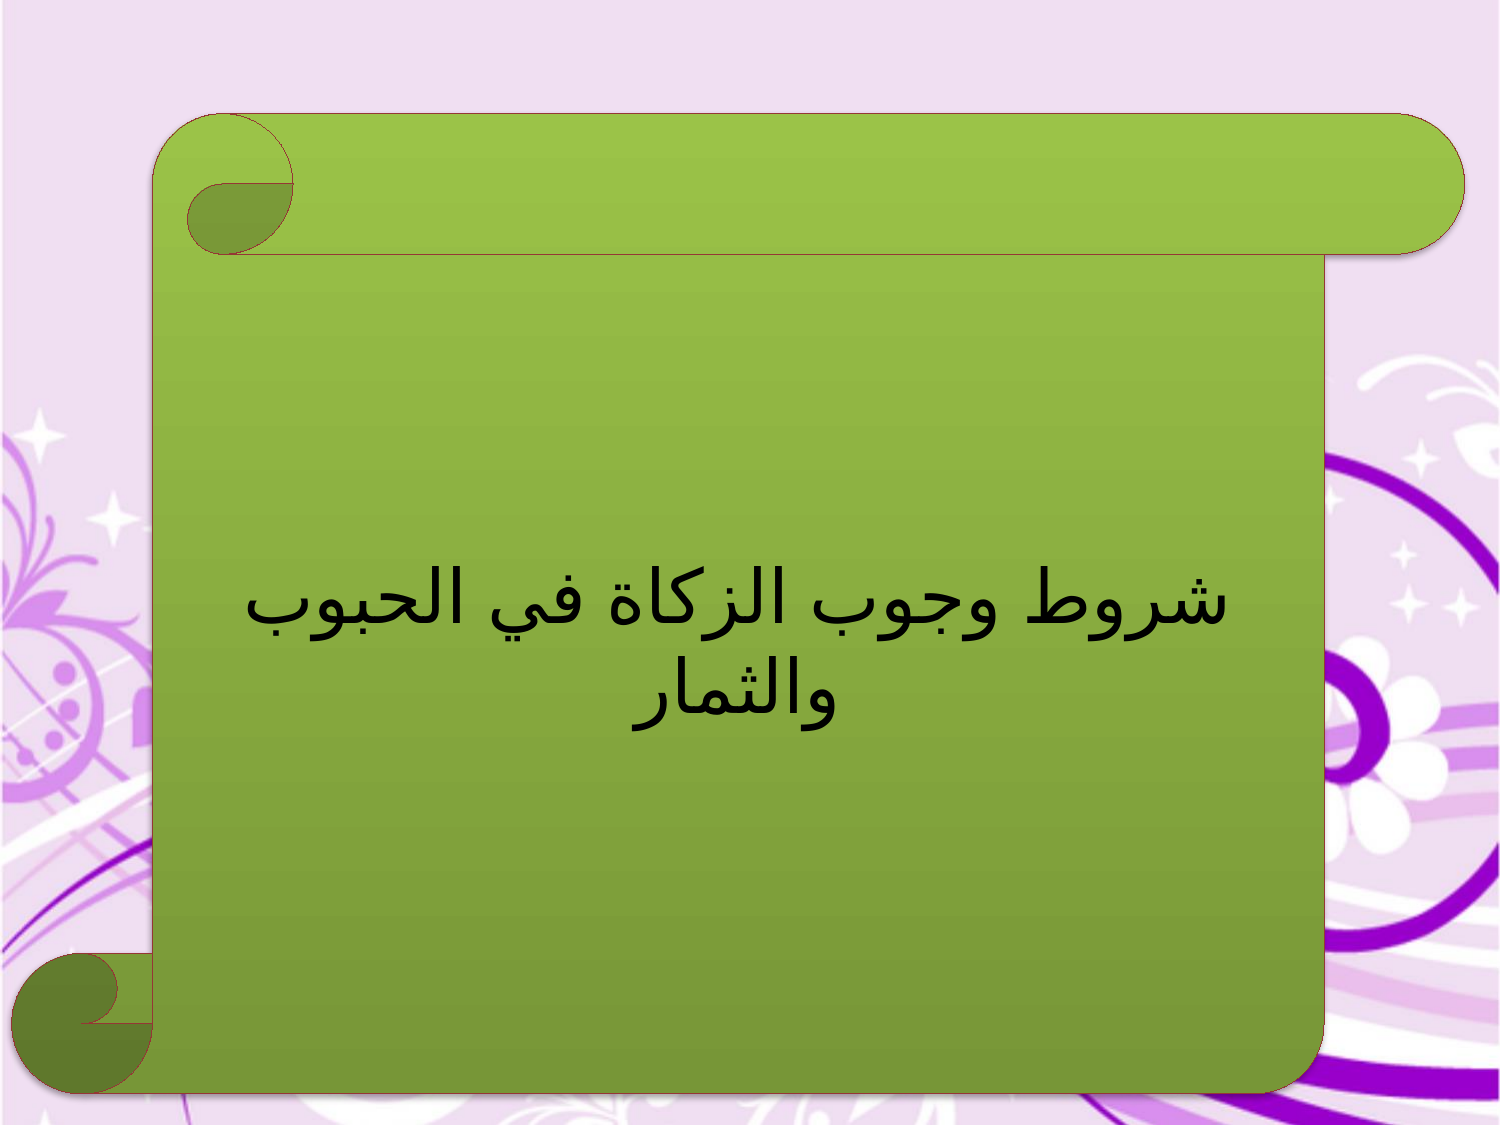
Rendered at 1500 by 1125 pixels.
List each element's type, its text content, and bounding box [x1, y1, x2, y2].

picture [0, 0, 1500, 1125]
text_box شروط وجوب الزكاة في الحبوب والثمار [11, 113, 1465, 1094]
